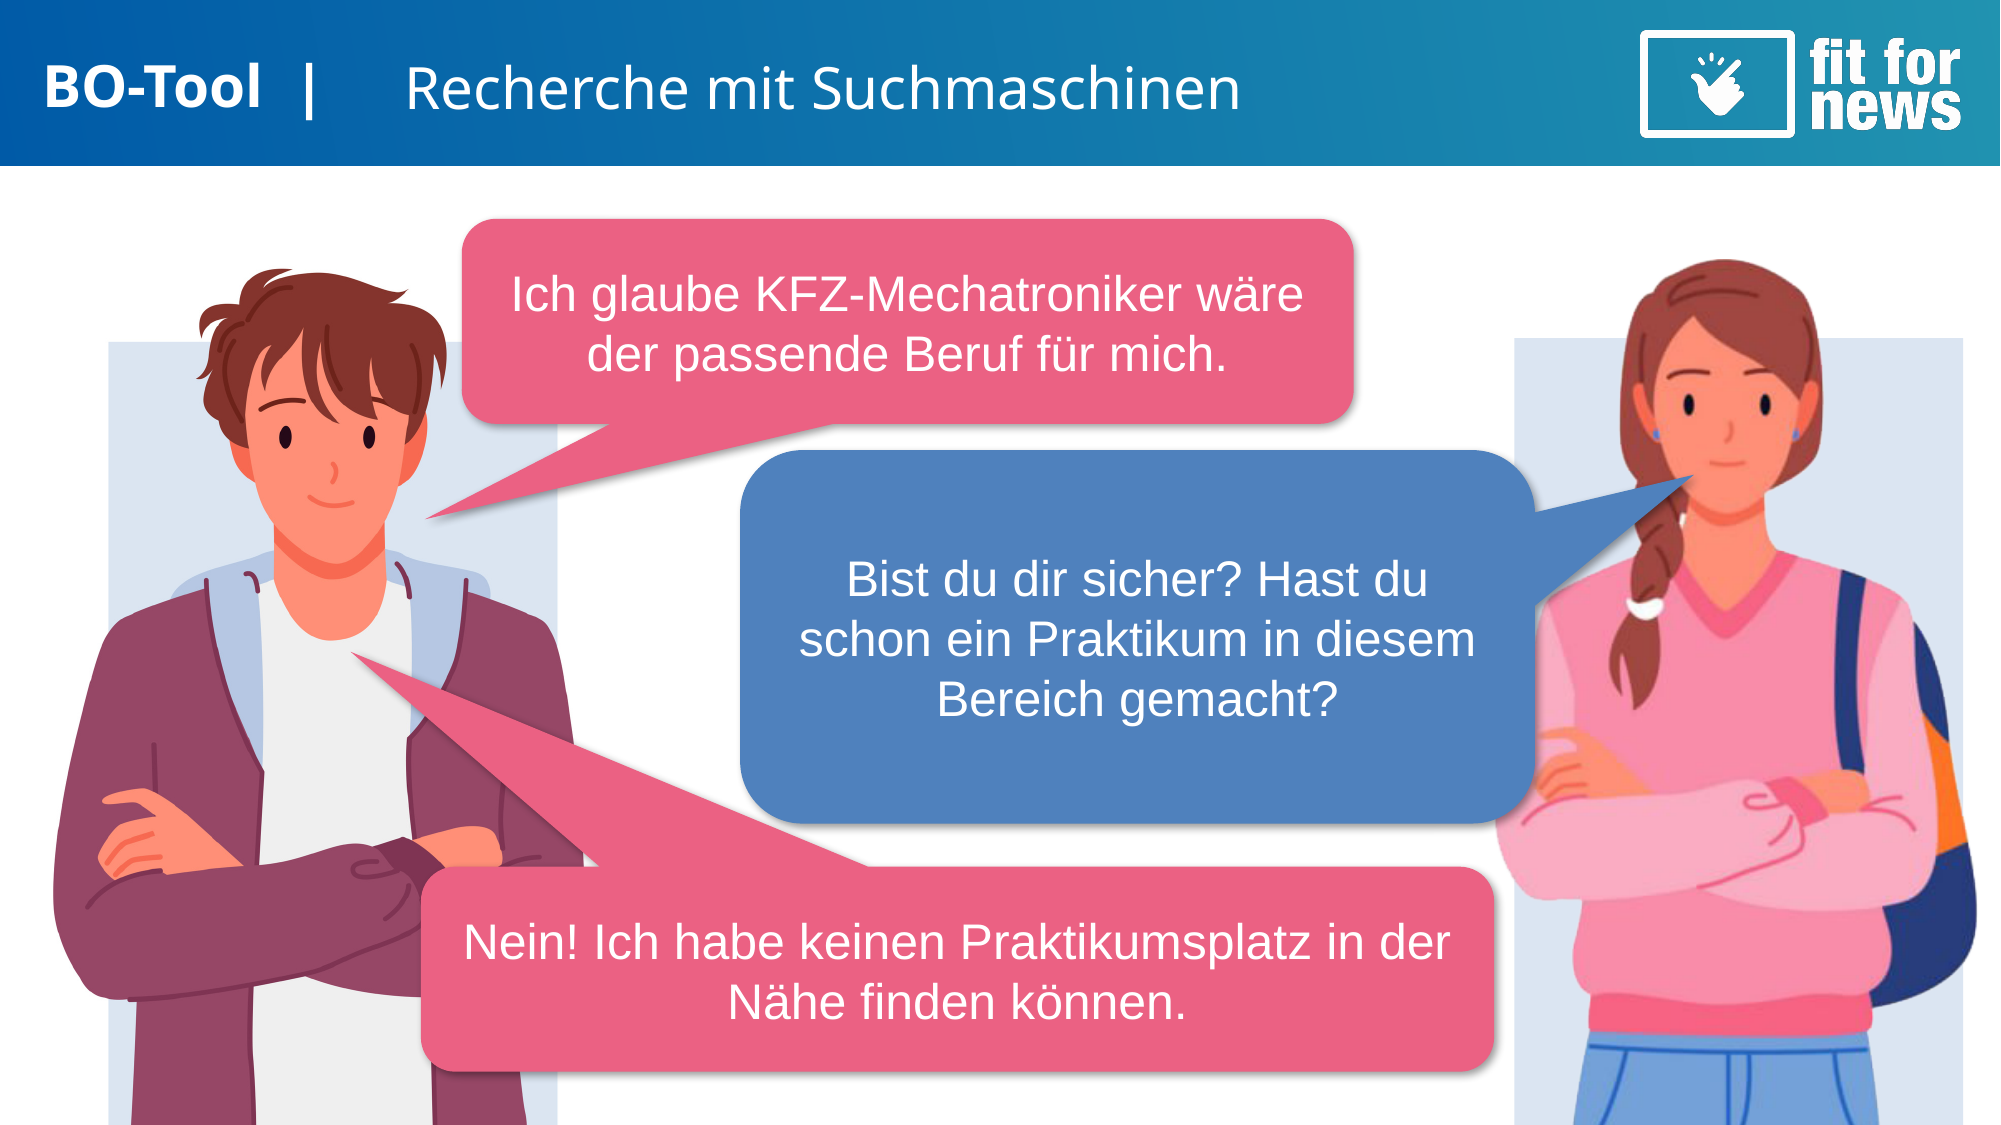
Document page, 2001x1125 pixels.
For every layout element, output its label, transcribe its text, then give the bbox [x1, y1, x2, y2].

text_box Ich glaube KFZ-Mechatroniker wäre der passende Beruf für mich. [640, 216, 1356, 472]
text_box Nein! Ich habe keinen Praktikumsplatz in der Nähe finden können. [640, 769, 1488, 1074]
picture [0, 195, 634, 1125]
picture [1493, 259, 1979, 1125]
text_box Bist du dir sicher? Hast du schon ein Praktikum in diesem Bereich gemacht? [738, 448, 1488, 826]
